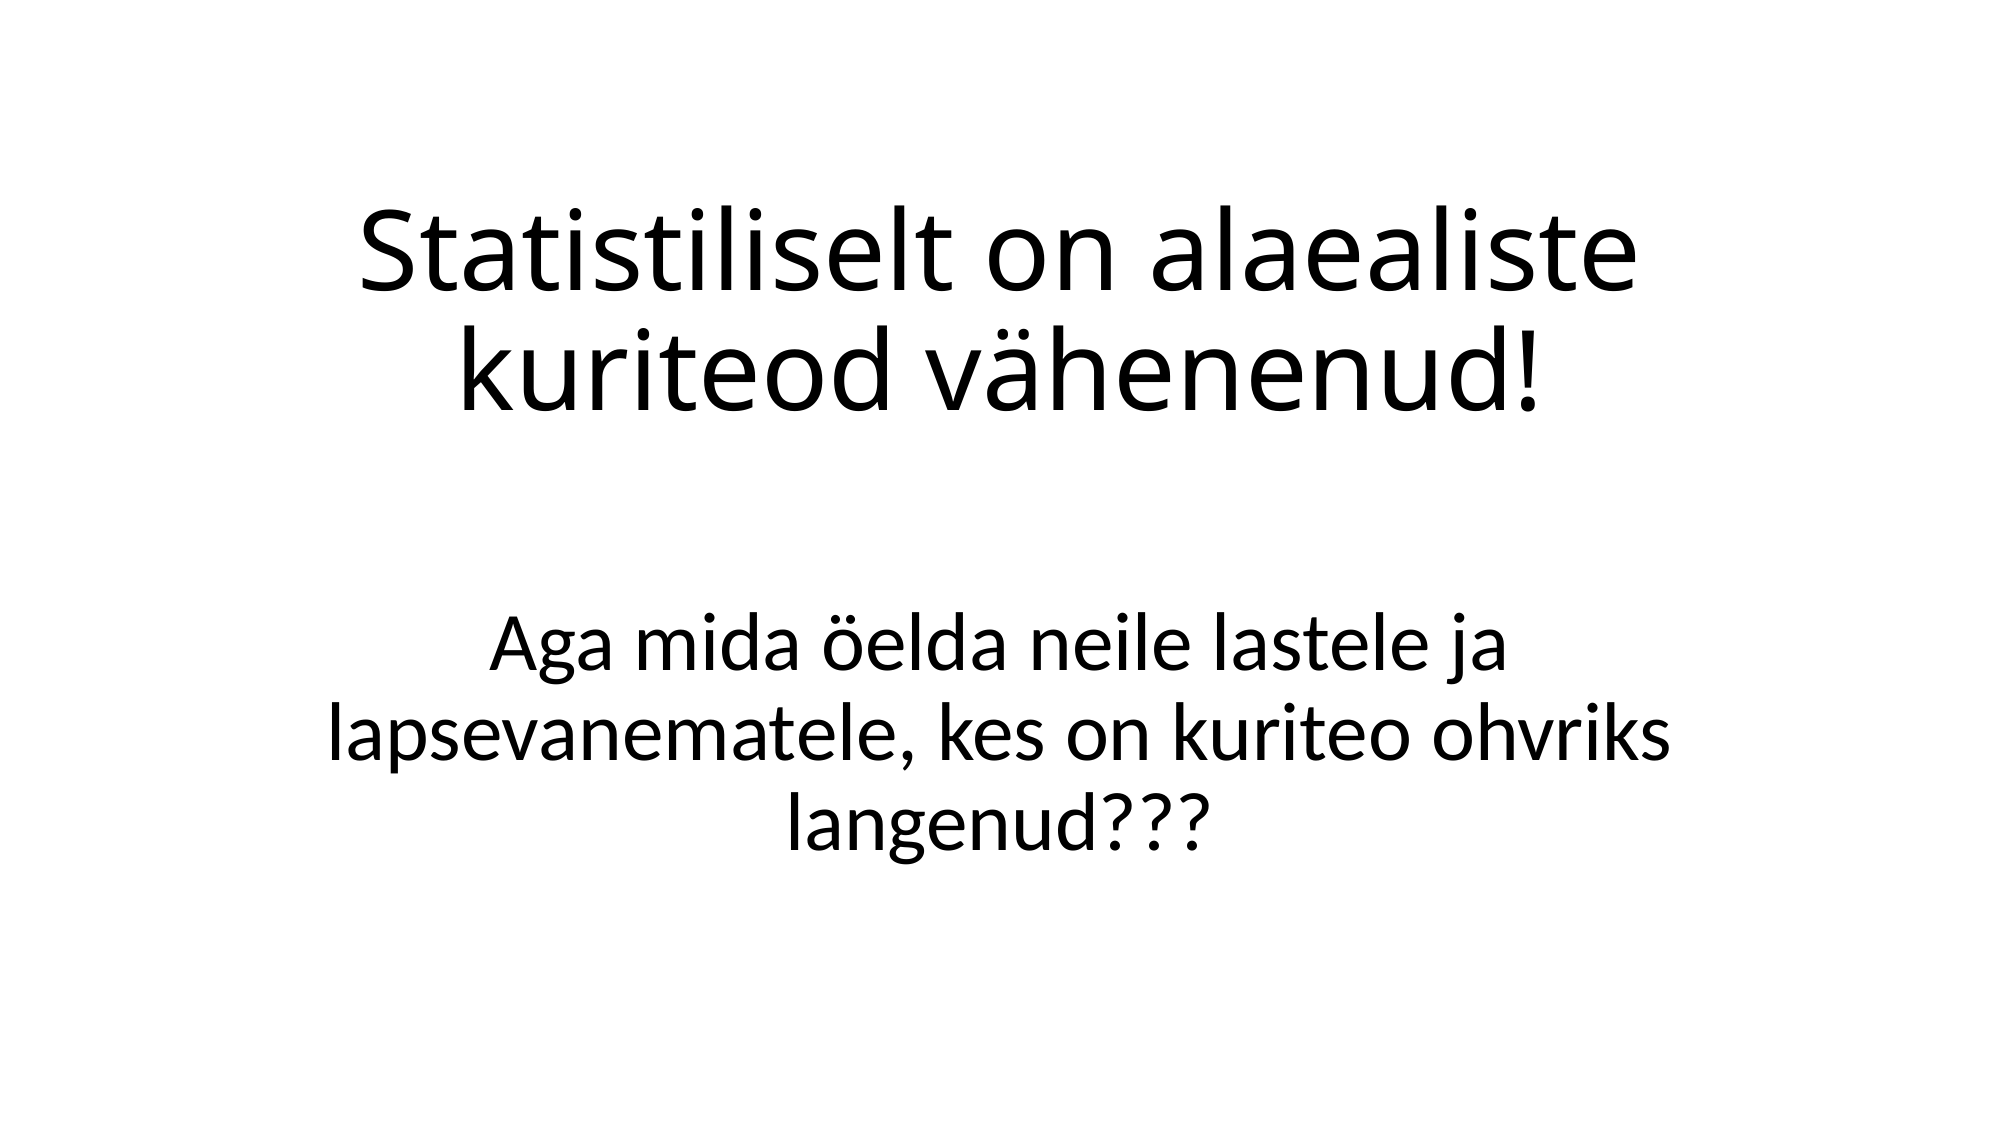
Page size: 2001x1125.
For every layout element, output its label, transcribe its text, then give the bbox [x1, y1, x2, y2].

title Statistiliselt on alaealiste kuriteod vähenenud! [249, 184, 1750, 576]
subtitle Aga mida öelda neile lastele ja lapsevanematele, kes on kuriteo ohvriks langenud??? [249, 590, 1750, 863]
